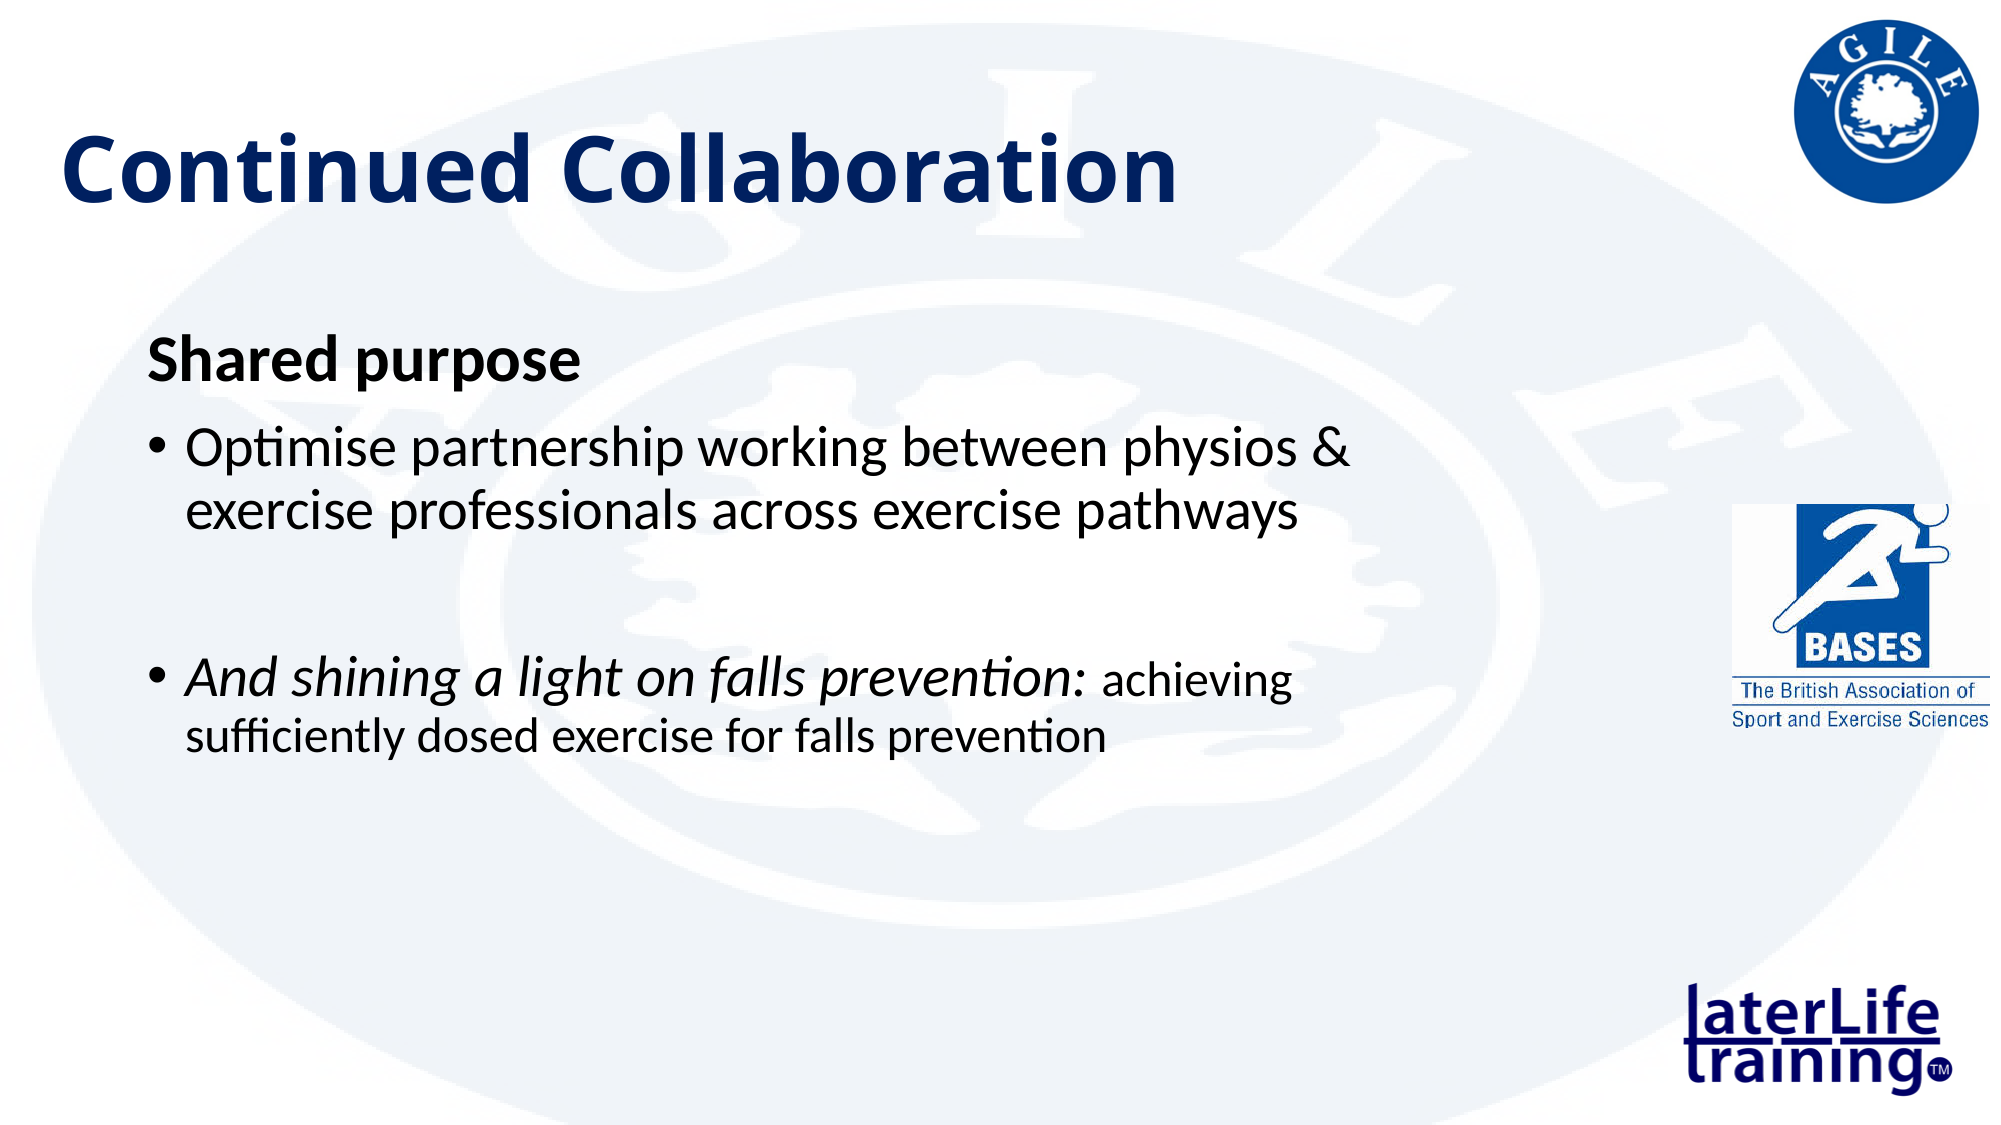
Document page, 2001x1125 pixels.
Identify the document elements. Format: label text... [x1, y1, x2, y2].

title Continued Collaboration [44, 70, 1395, 277]
list Shared purpose Optimise partnership working between physios & exercise professionals across exercise pathways And shining a light on falls prevention: achieving sufficiently dosed exercise for falls prevention [113, 316, 1424, 883]
picture [1674, 937, 1962, 1125]
picture [1791, 16, 1982, 207]
picture [1732, 504, 1990, 728]
